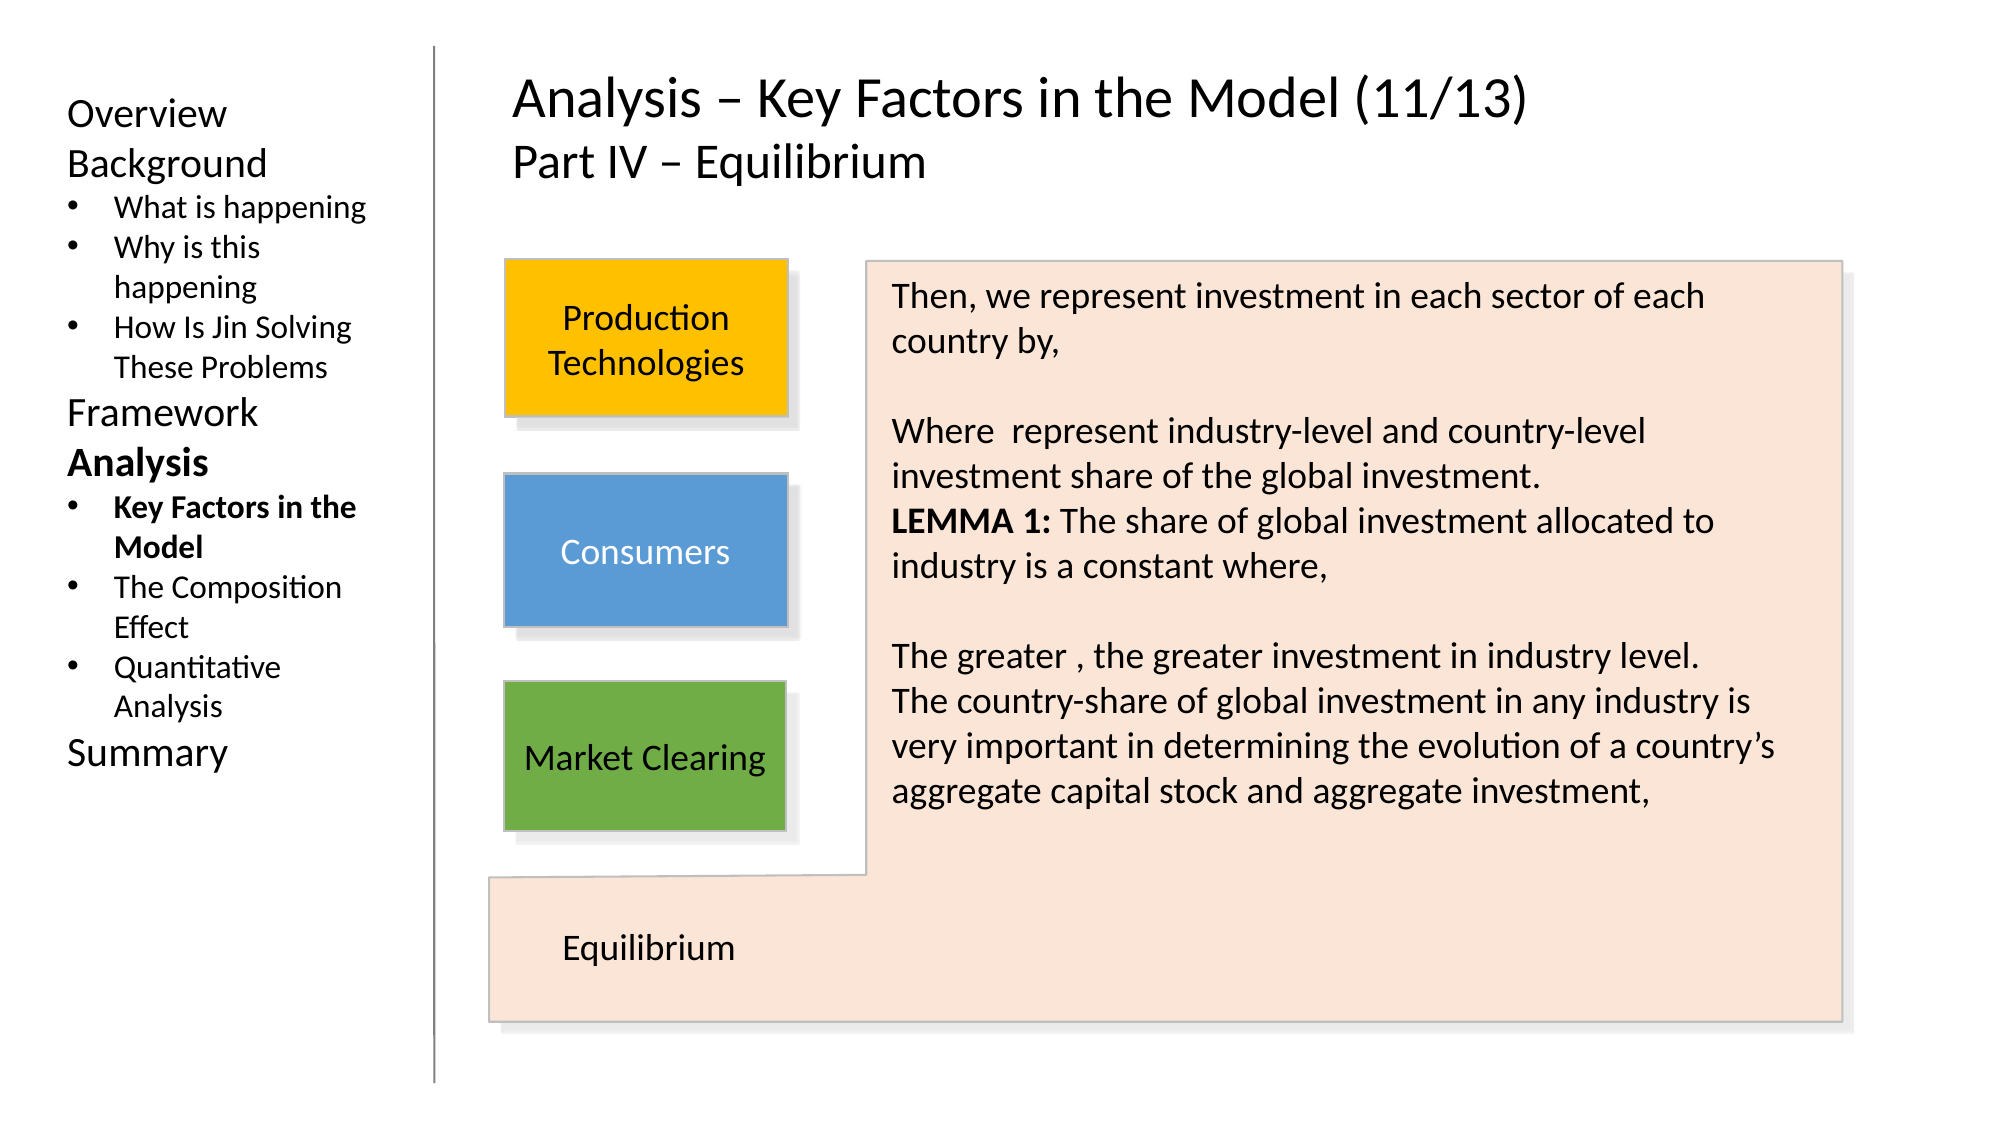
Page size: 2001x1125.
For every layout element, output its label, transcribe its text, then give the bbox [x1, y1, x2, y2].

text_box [489, 259, 1843, 1022]
text_box Analysis – Key Factors in the Model (11/13) Part IV – Equilibrium [497, 51, 1900, 197]
text_box Overview Background What is happening Why is this happening How Is Jin Solving These Problems Framework Analysis Key Factors in the Model The Composition Effect Quantitative Analysis Summary [52, 78, 408, 902]
